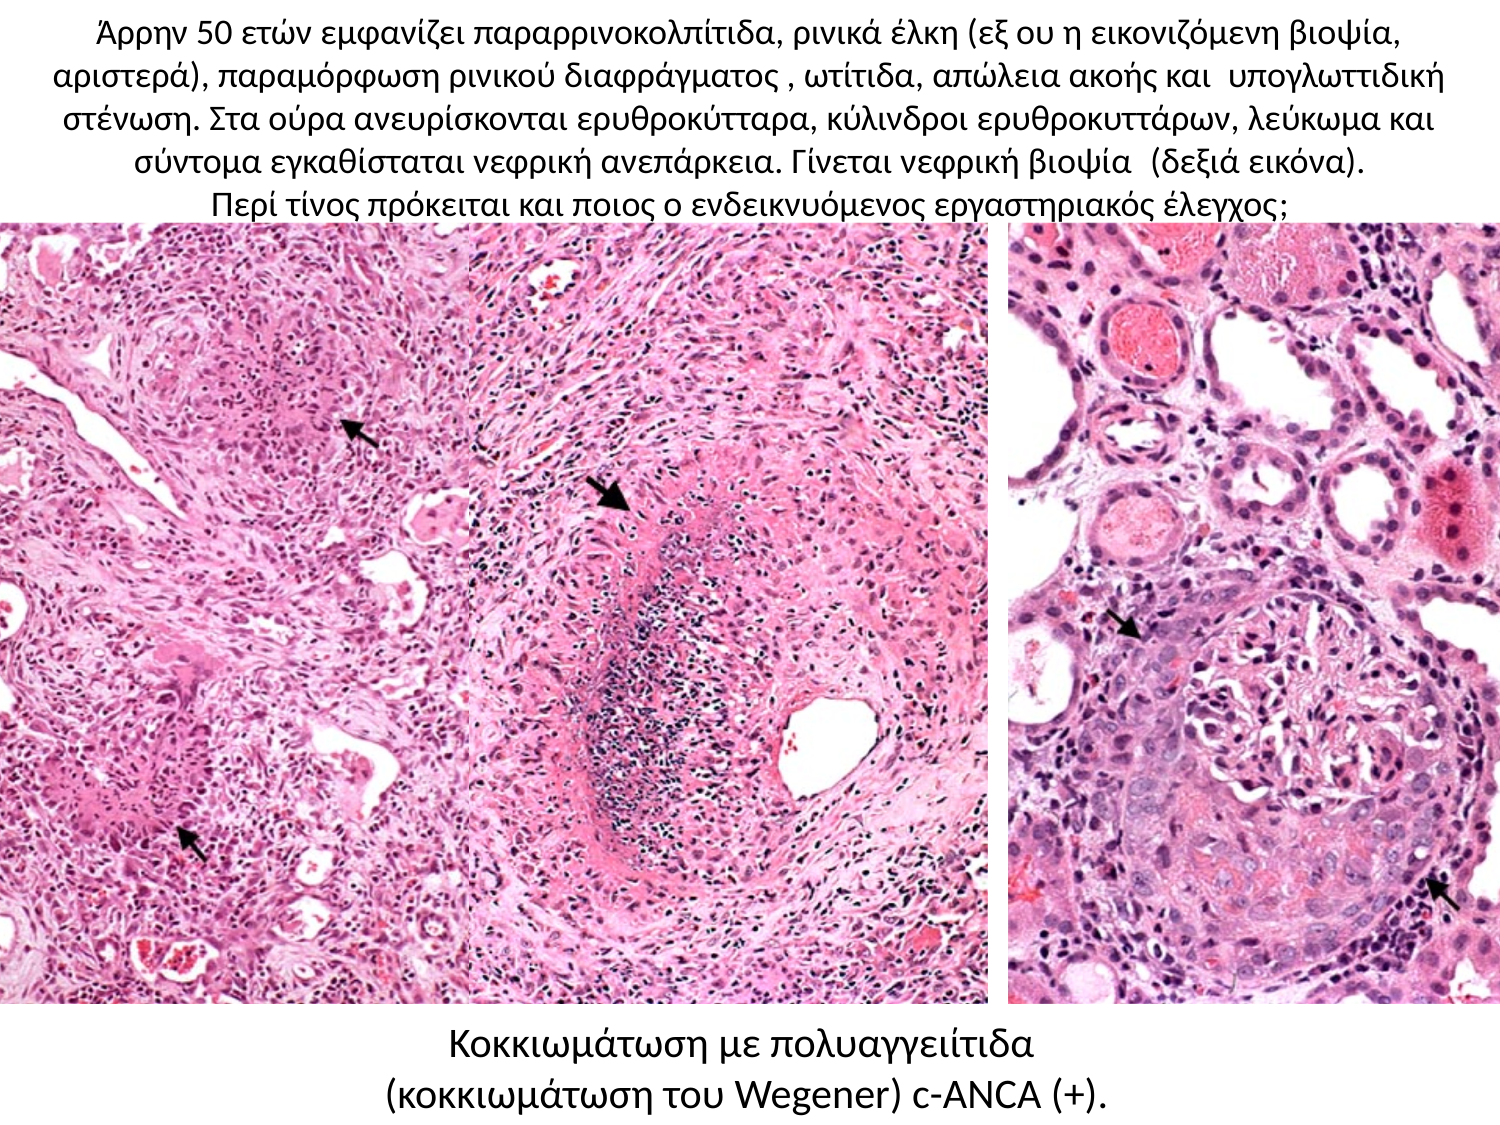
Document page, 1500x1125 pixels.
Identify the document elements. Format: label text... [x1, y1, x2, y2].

text_box Κοκκιωμάτωση με πολυαγγειίτιδα (κοκκιωμάτωση του Wegener) c-ANCA (+). [75, 1007, 1418, 1125]
title Άρρην 50 ετών εμφανίζει παραρρινοκολπίτιδα, ρινικά έλκη (εξ ου η εικονιζόμενη βιοψία, αριστερά), παραμόρφωση ρινικού διαφράγματος , ωτίτιδα, απώλεια ακοής και υπογλωττιδική στένωση. Στα ούρα ανευρίσκονται ερυθροκύτταρα, κύλινδροι ερυθροκυττάρων, λεύκωμα και σύντομα εγκαθίσταται νεφρική ανεπάρκεια. Γίνεται νεφρική βιοψία (δεξιά εικόνα). Περί τίνος πρόκειται και ποιος ο ενδεικνυόμενος εργαστηριακός έλεγχος; [0, 0, 1500, 233]
picture [0, 223, 1500, 1004]
